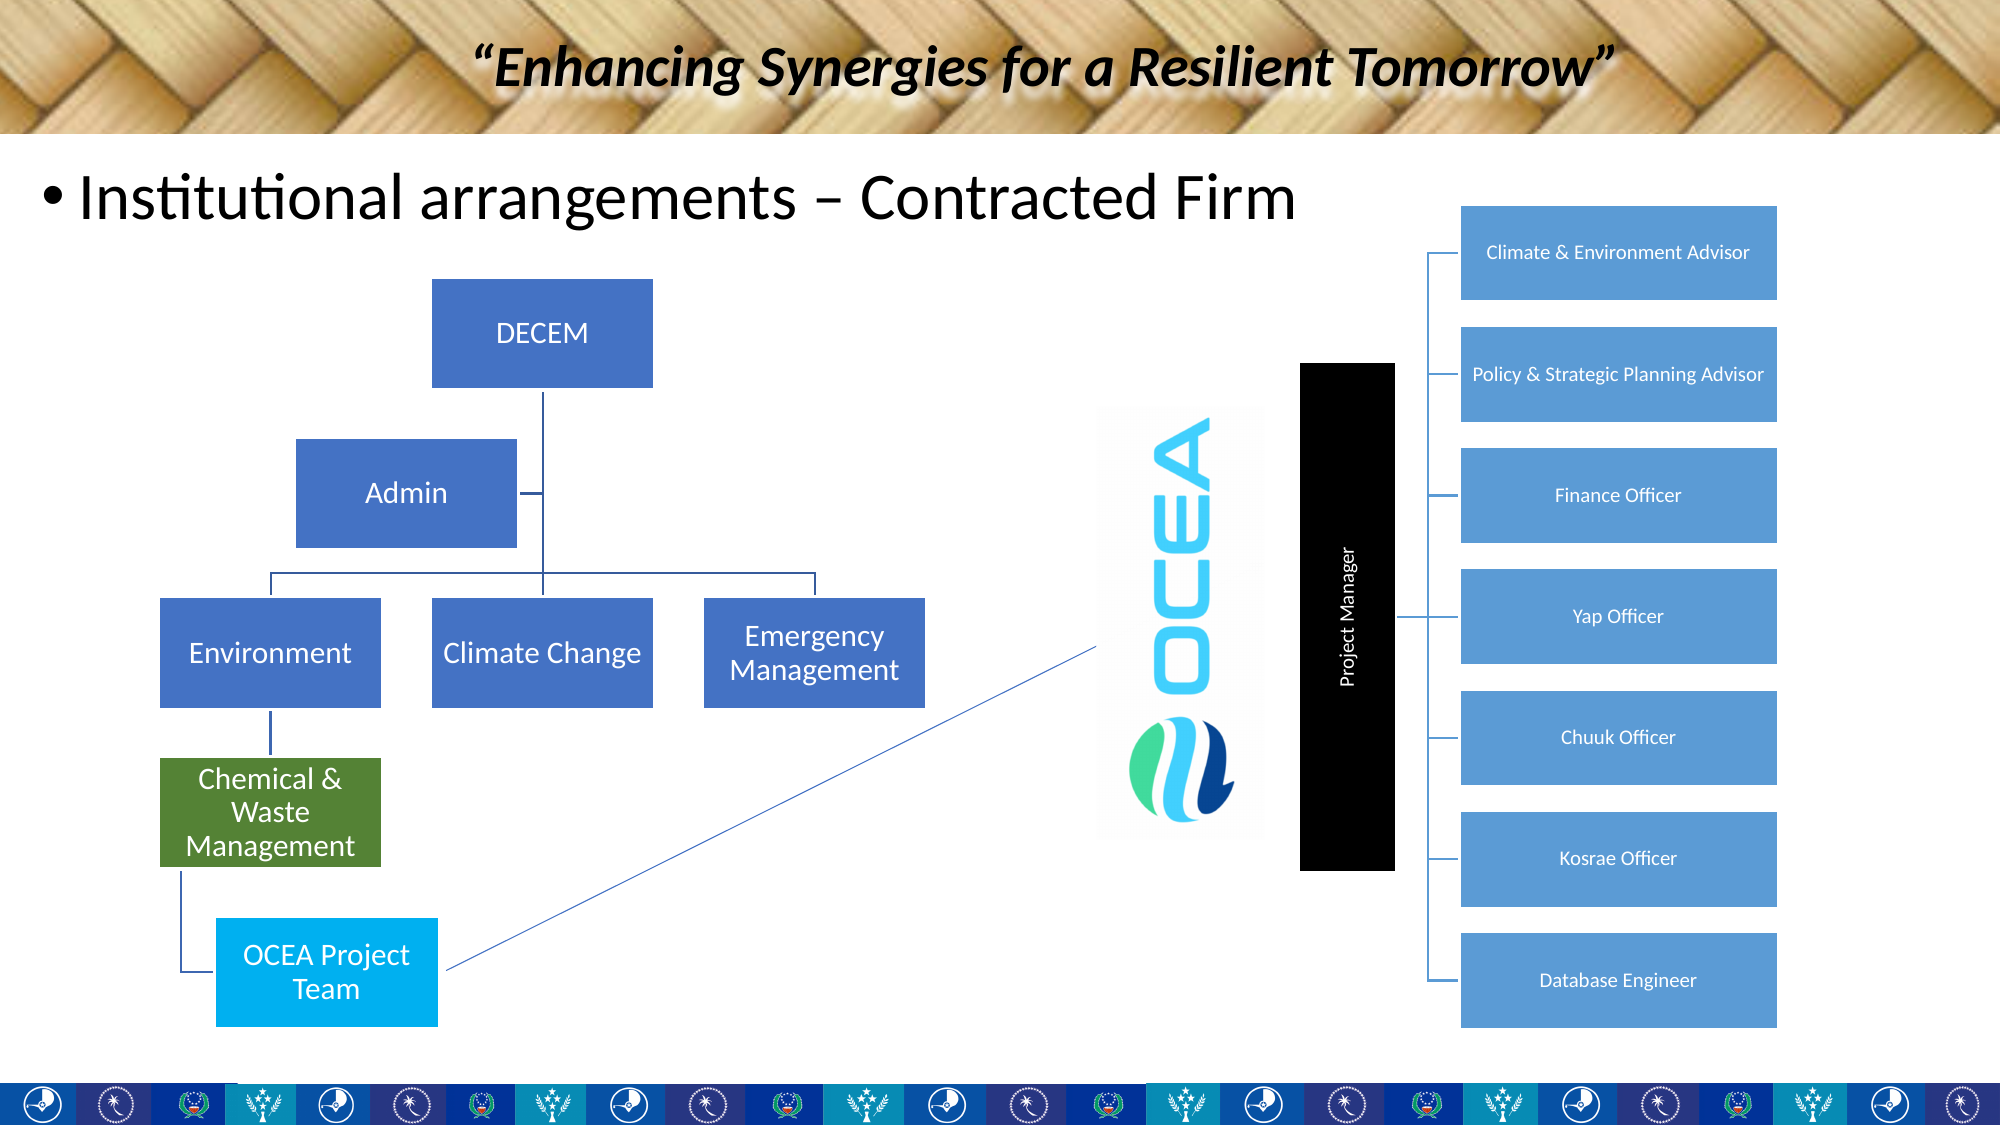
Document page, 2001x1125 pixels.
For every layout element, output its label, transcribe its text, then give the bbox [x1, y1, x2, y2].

picture [850, 1098, 858, 1111]
picture [1487, 1098, 1495, 1111]
picture [0, 1083, 225, 1125]
picture [1822, 1097, 1831, 1111]
picture [1797, 1098, 1805, 1111]
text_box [27, 277, 1044, 1029]
picture [538, 1098, 545, 1111]
picture [0, 0, 2000, 134]
picture [297, 1084, 515, 1125]
picture [877, 1098, 886, 1111]
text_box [446, 562, 1265, 971]
picture [1512, 1097, 1521, 1111]
picture [550, 1112, 555, 1122]
picture [864, 1112, 869, 1122]
picture [1539, 1083, 1773, 1125]
picture [587, 1084, 823, 1125]
picture [963, 539, 1397, 707]
picture [1170, 1098, 1178, 1111]
list Institutional arrangements – Contracted Firm [26, 154, 1957, 1058]
picture [561, 1098, 568, 1111]
picture [260, 1112, 265, 1122]
picture [248, 1098, 256, 1111]
picture [905, 1084, 1146, 1125]
picture [272, 1096, 280, 1111]
picture [1848, 1083, 2000, 1125]
picture [1221, 1083, 1463, 1125]
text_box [1044, 204, 2000, 1029]
picture [1195, 1097, 1204, 1111]
